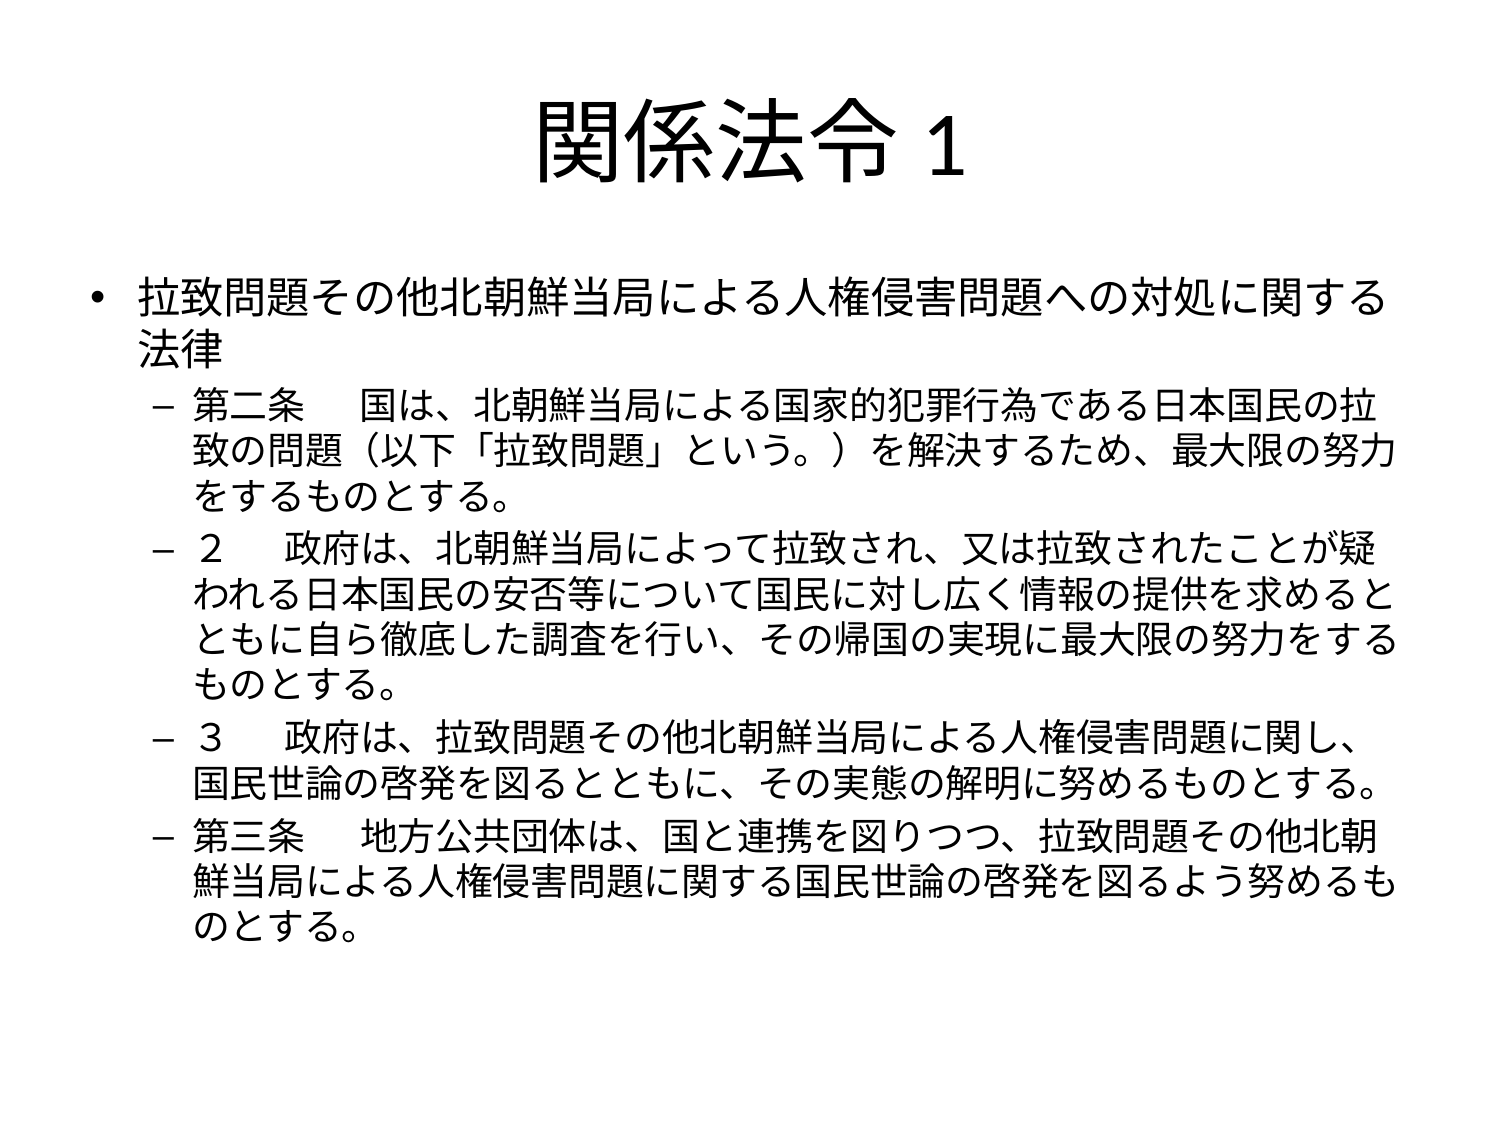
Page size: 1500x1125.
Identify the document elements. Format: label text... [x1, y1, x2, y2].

list 拉致問題その他北朝鮮当局による人権侵害問題への対処に関する法律 第二条 国は、北朝鮮当局による国家的犯罪行為である日本国民の拉致の問題（以下「拉致問題」という。）を解決するため、最大限の努力をするものとする。 ２ 政府は、北朝鮮当局によって拉致され、又は拉致されたことが疑われる日本国民の安否等について国民に対し広く情報の提供を求めるとともに自ら徹底した調査を行い、その帰国の実現に最大限の努力をするものとする。 ３ 政府は、拉致問題その他北朝鮮当局による人権侵害問題に関し、国民世論の啓発を図るとともに、その実態の解明に努めるものとする。 第三条 地方公共団体は、国と連携を図りつつ、拉致問題その他北朝鮮当局による人権侵害問題に関する国民世論の啓発を図るよう努めるものとする。 [75, 262, 1425, 1005]
title 関係法令1 [75, 45, 1425, 233]
